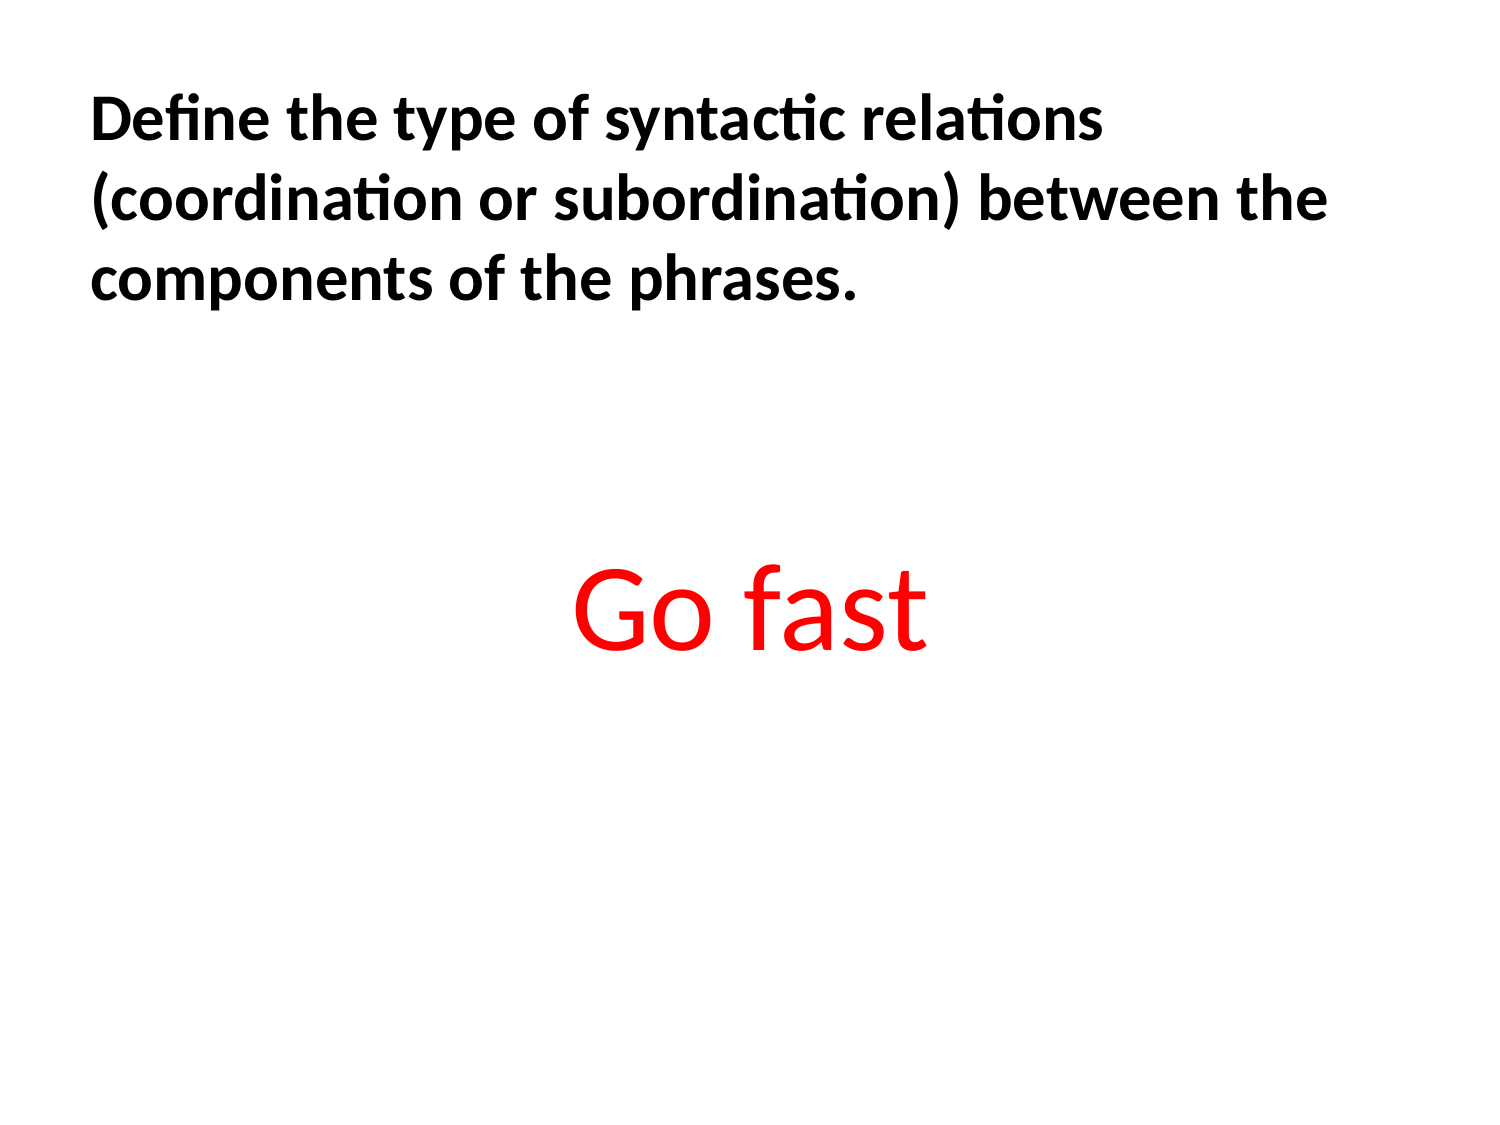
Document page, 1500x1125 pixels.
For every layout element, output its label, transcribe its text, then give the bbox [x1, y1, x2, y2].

list Define the type of syntactic relations (coordination or subordination) between the components of the phrases. Go fast [75, 66, 1425, 1005]
